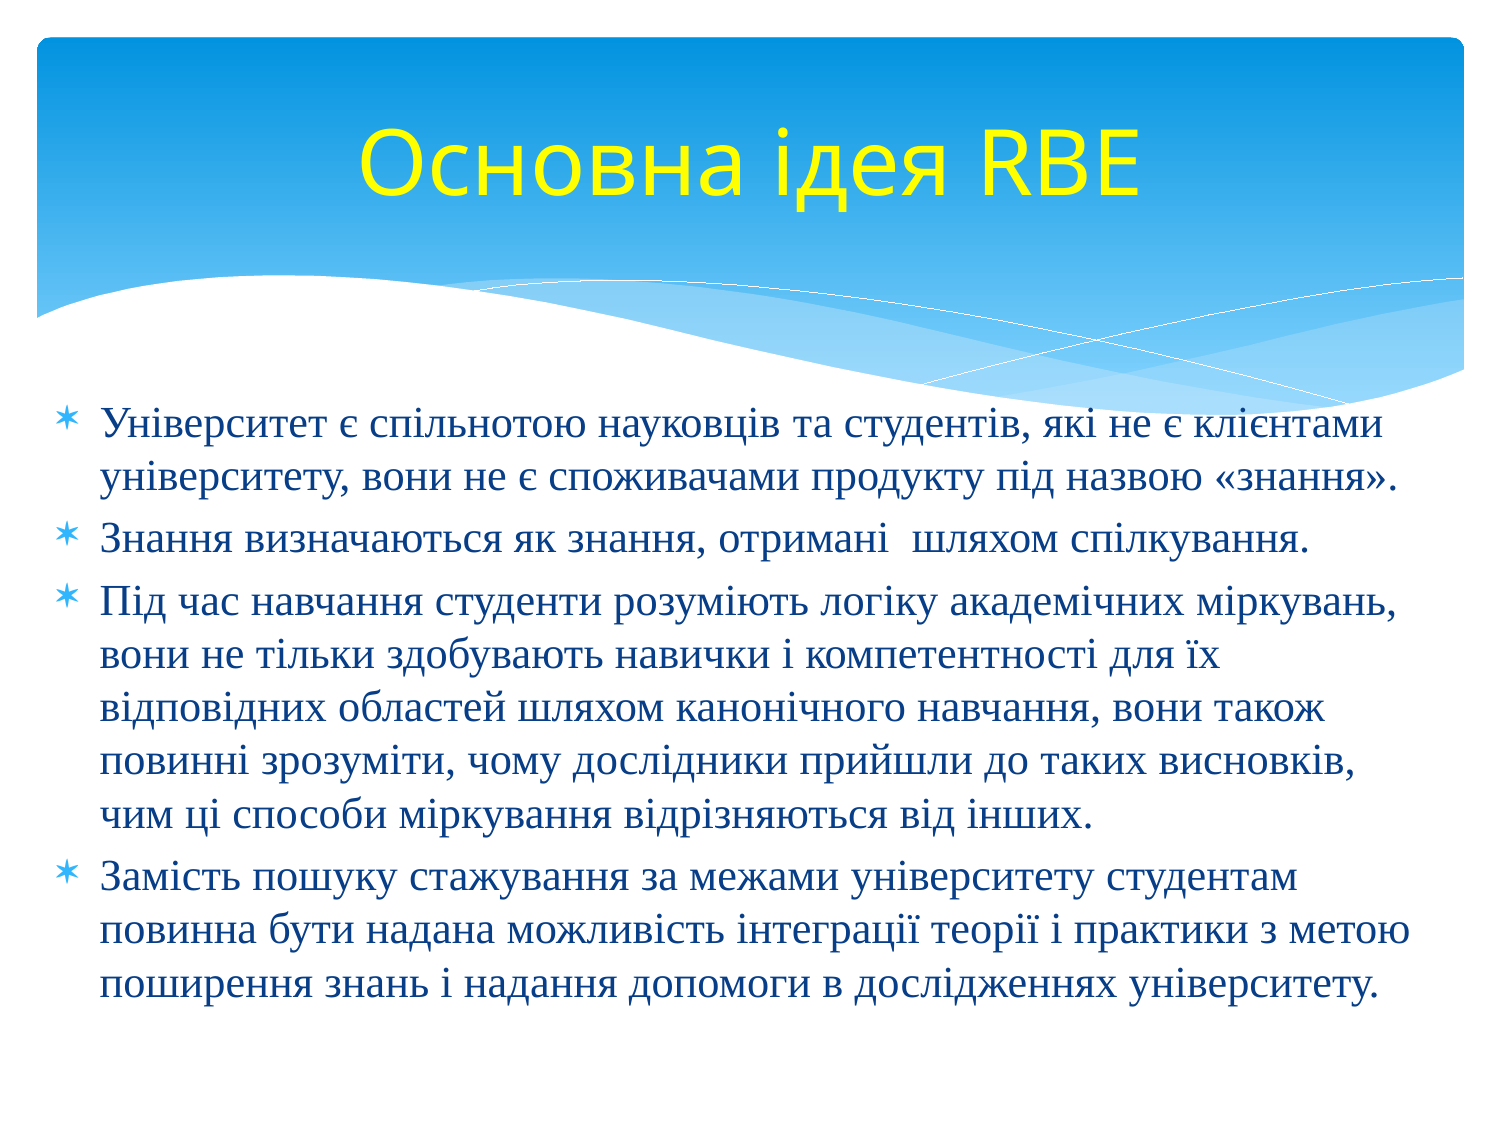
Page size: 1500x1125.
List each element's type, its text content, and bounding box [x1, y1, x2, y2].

title Основна ідея RBE [75, 55, 1425, 261]
list Університет є спільнотою науковців та студентів, які не є клієнтами університету, вони не є споживачами продукту під назвою «знання». Знання визначаються як знання, отримані шляхом спілкування. Під час навчання студенти розуміють логіку академічних міркувань, вони не тільки здобувають навички і компетентності для їх відповідних областей шляхом канонічного навчання, вони також повинні зрозуміти, чому дослідники прийшли до таких висновків, чим ці способи міркування відрізняються від інших. Замість пошуку стажування за межами університету студентам повинна бути надана можливість інтеграції теорії і практики з метою поширення знань і надання допомоги в дослідженнях університету. [41, 385, 1436, 1094]
